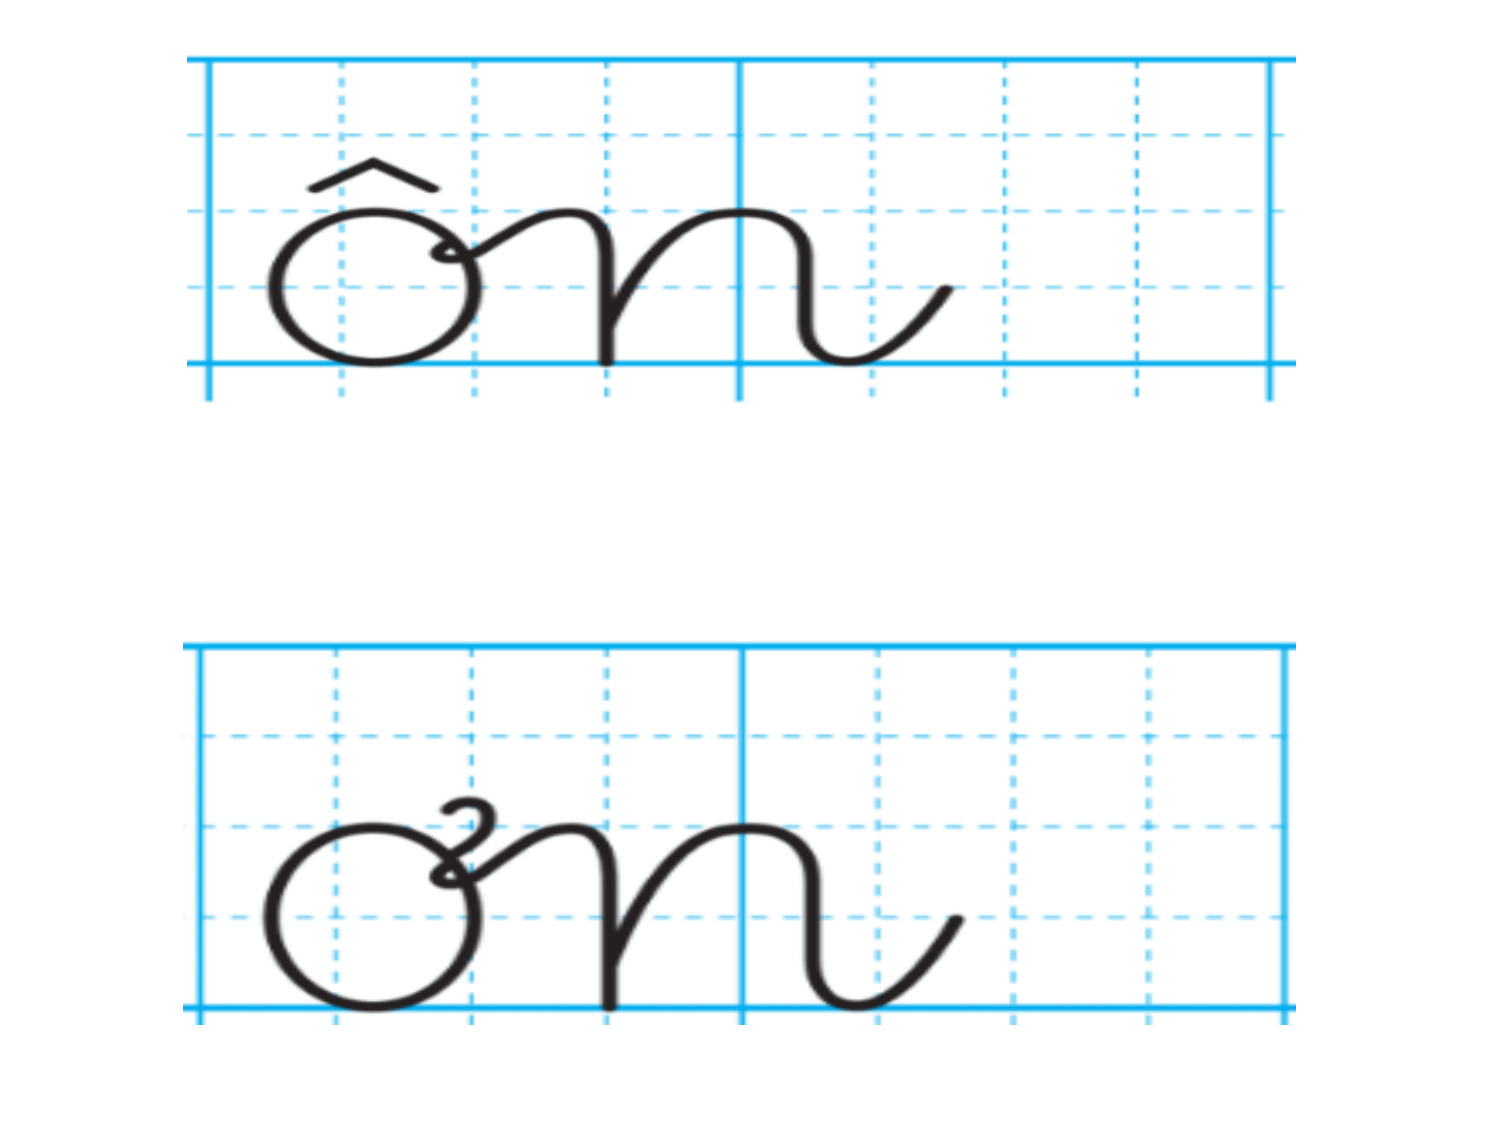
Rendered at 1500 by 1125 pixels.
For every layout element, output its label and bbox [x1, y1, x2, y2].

text_box [182, 0, 1296, 1026]
